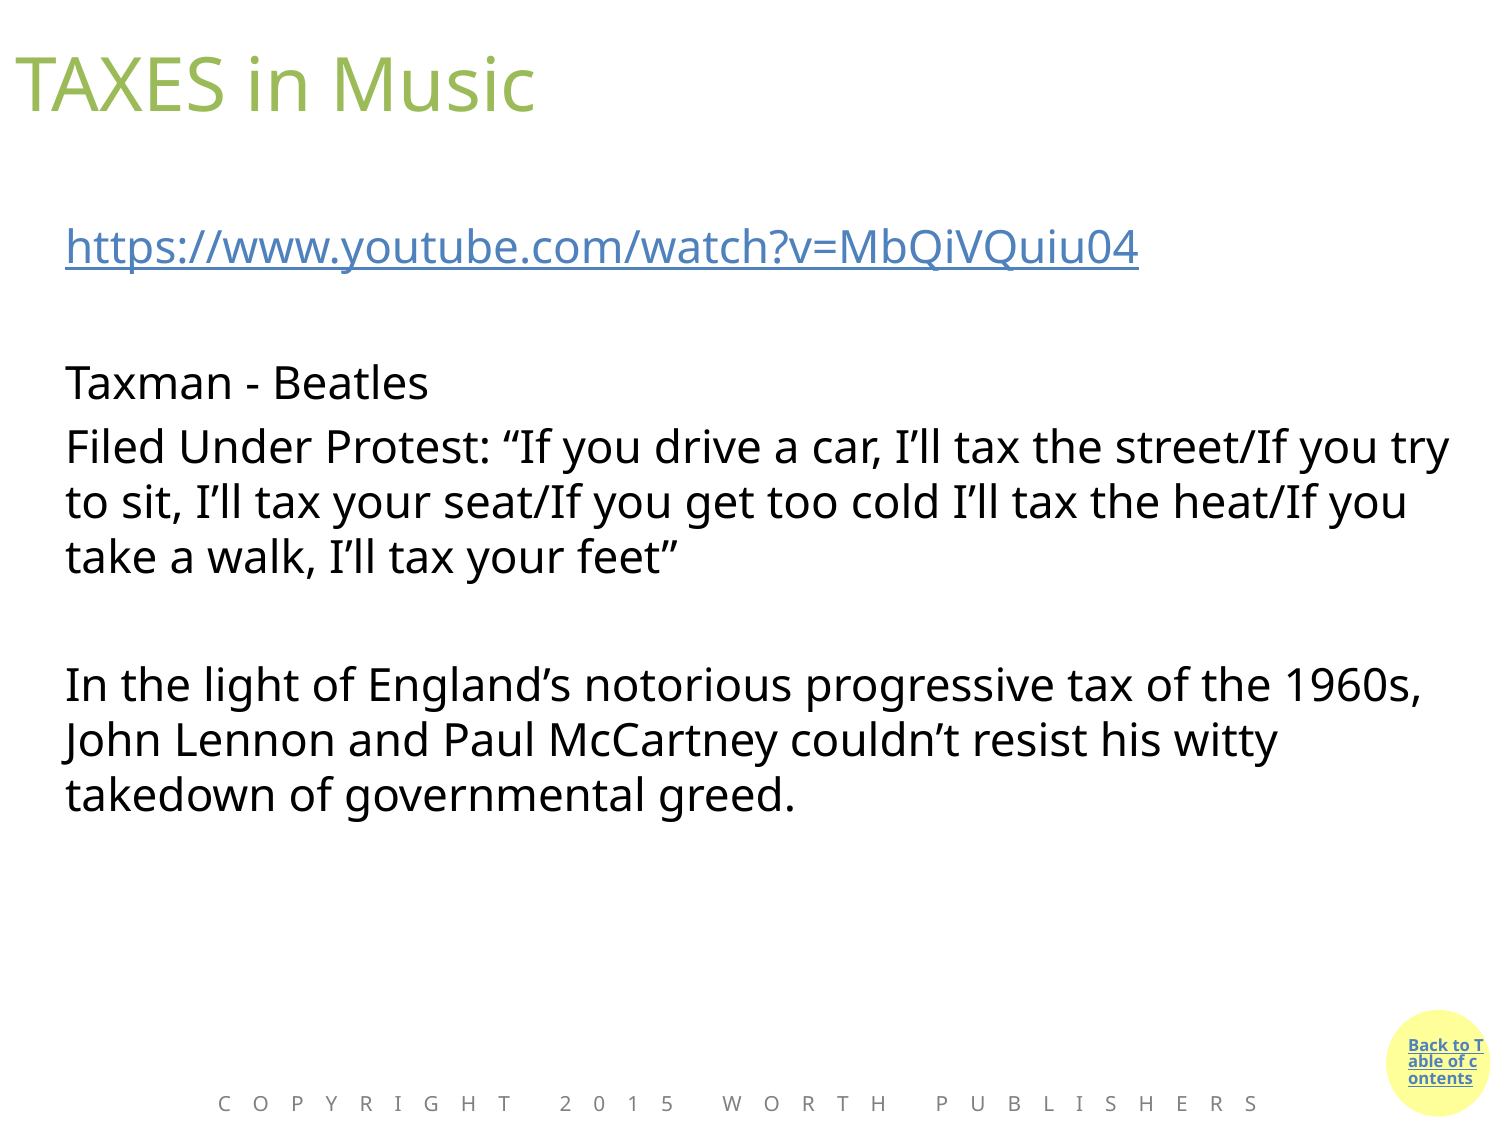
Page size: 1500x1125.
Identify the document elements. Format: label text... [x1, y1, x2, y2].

title TAXES in Music [0, 0, 1500, 163]
footer Copyright 2015 Worth Publishers [203, 1083, 1368, 1121]
list https://www.youtube.com/watch?v=MbQiVQuiu04 Taxman - Beatles Filed Under Protest: “If you drive a car, I’ll tax the street/If you try to sit, I’ll tax your seat/If you get too cold I’ll tax the heat/If you take a walk, I’ll tax your feet” In the light of England’s notorious progressive tax of the 1960s, John Lennon and Paul McCartney couldn’t resist his witty takedown of governmental greed. [50, 210, 1500, 1036]
